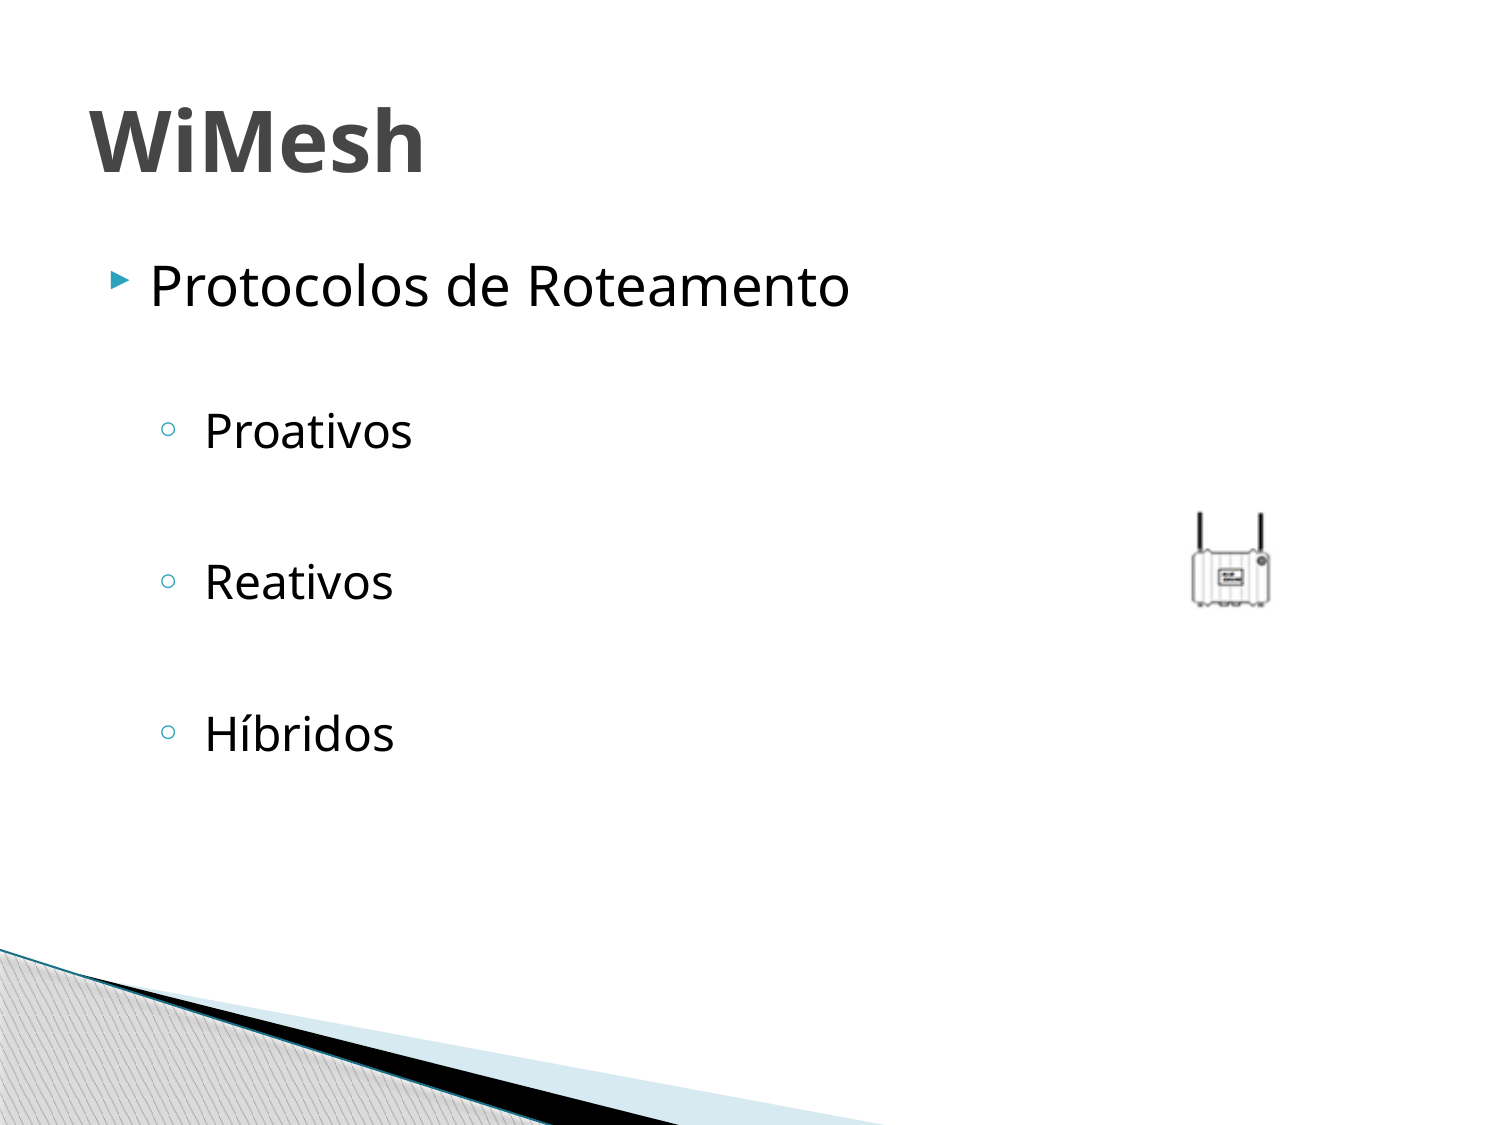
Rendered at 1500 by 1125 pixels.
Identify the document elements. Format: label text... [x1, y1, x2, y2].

picture [477, 385, 1420, 859]
list Protocolos de Roteamento Proativos Reativos Híbridos [75, 243, 1425, 986]
title WiMesh [75, 45, 1425, 233]
